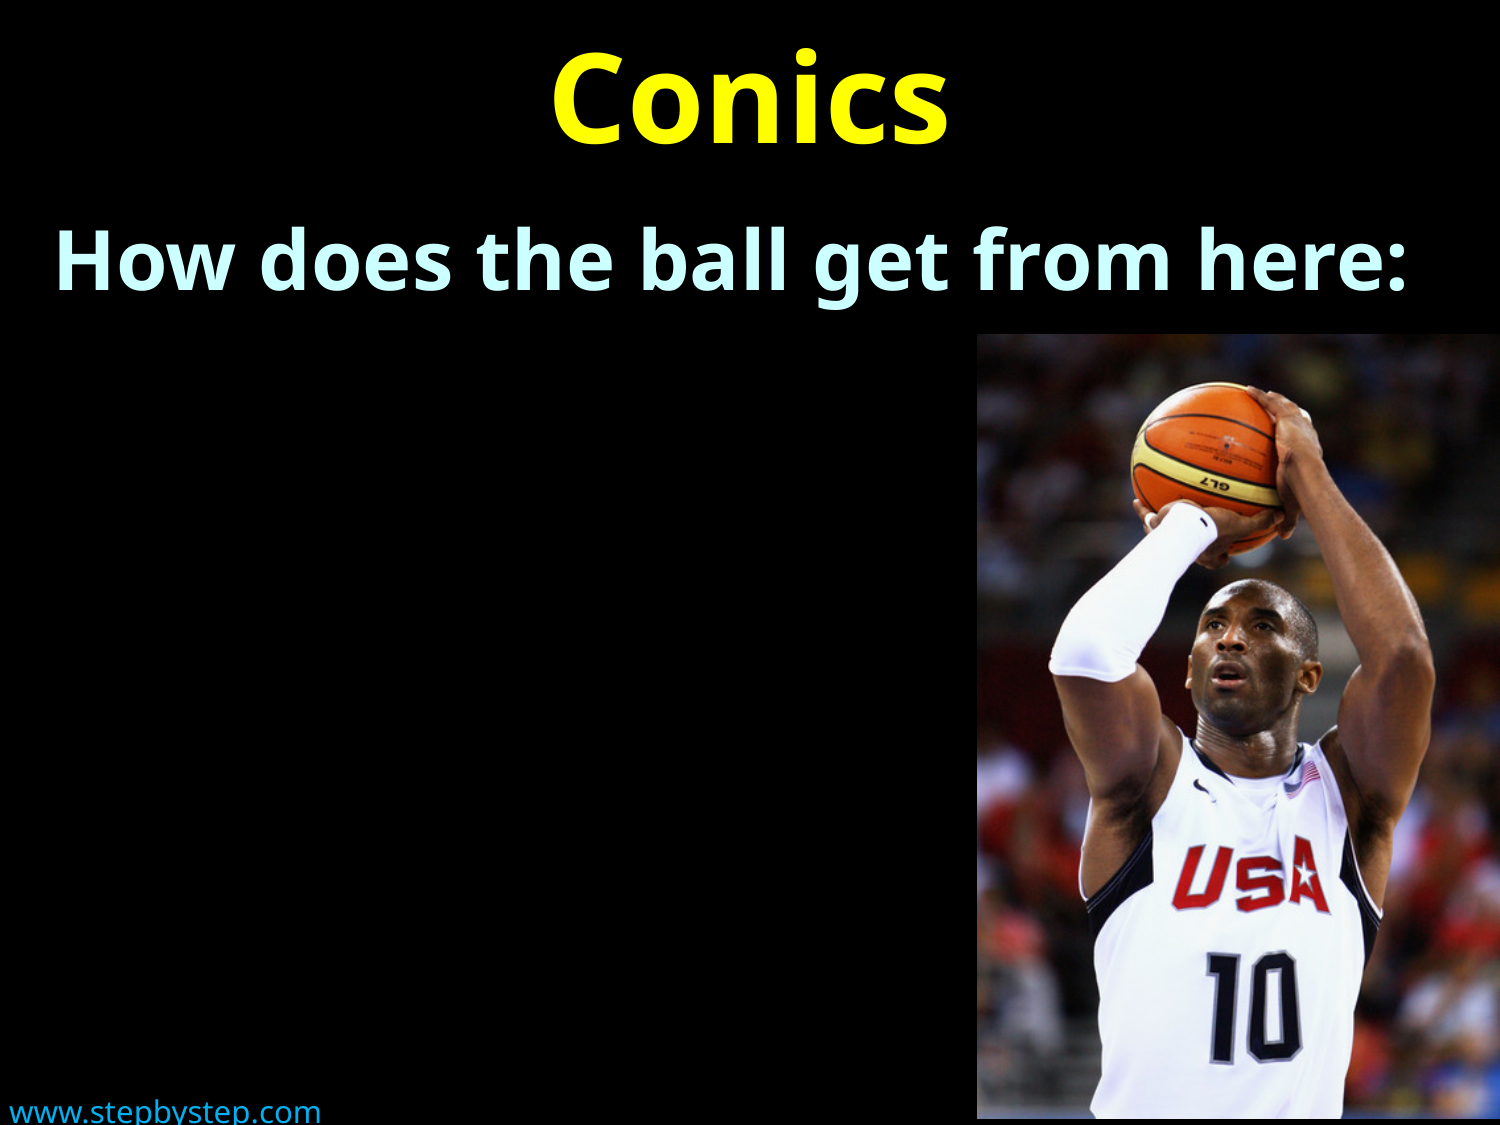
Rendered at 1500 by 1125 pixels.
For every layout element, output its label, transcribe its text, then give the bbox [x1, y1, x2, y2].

text_box www.stepbystep.com [0, 1084, 338, 1125]
title Conics [0, 0, 1500, 188]
picture [976, 334, 1500, 1119]
list How does the ball get from here: [37, 200, 1463, 1125]
